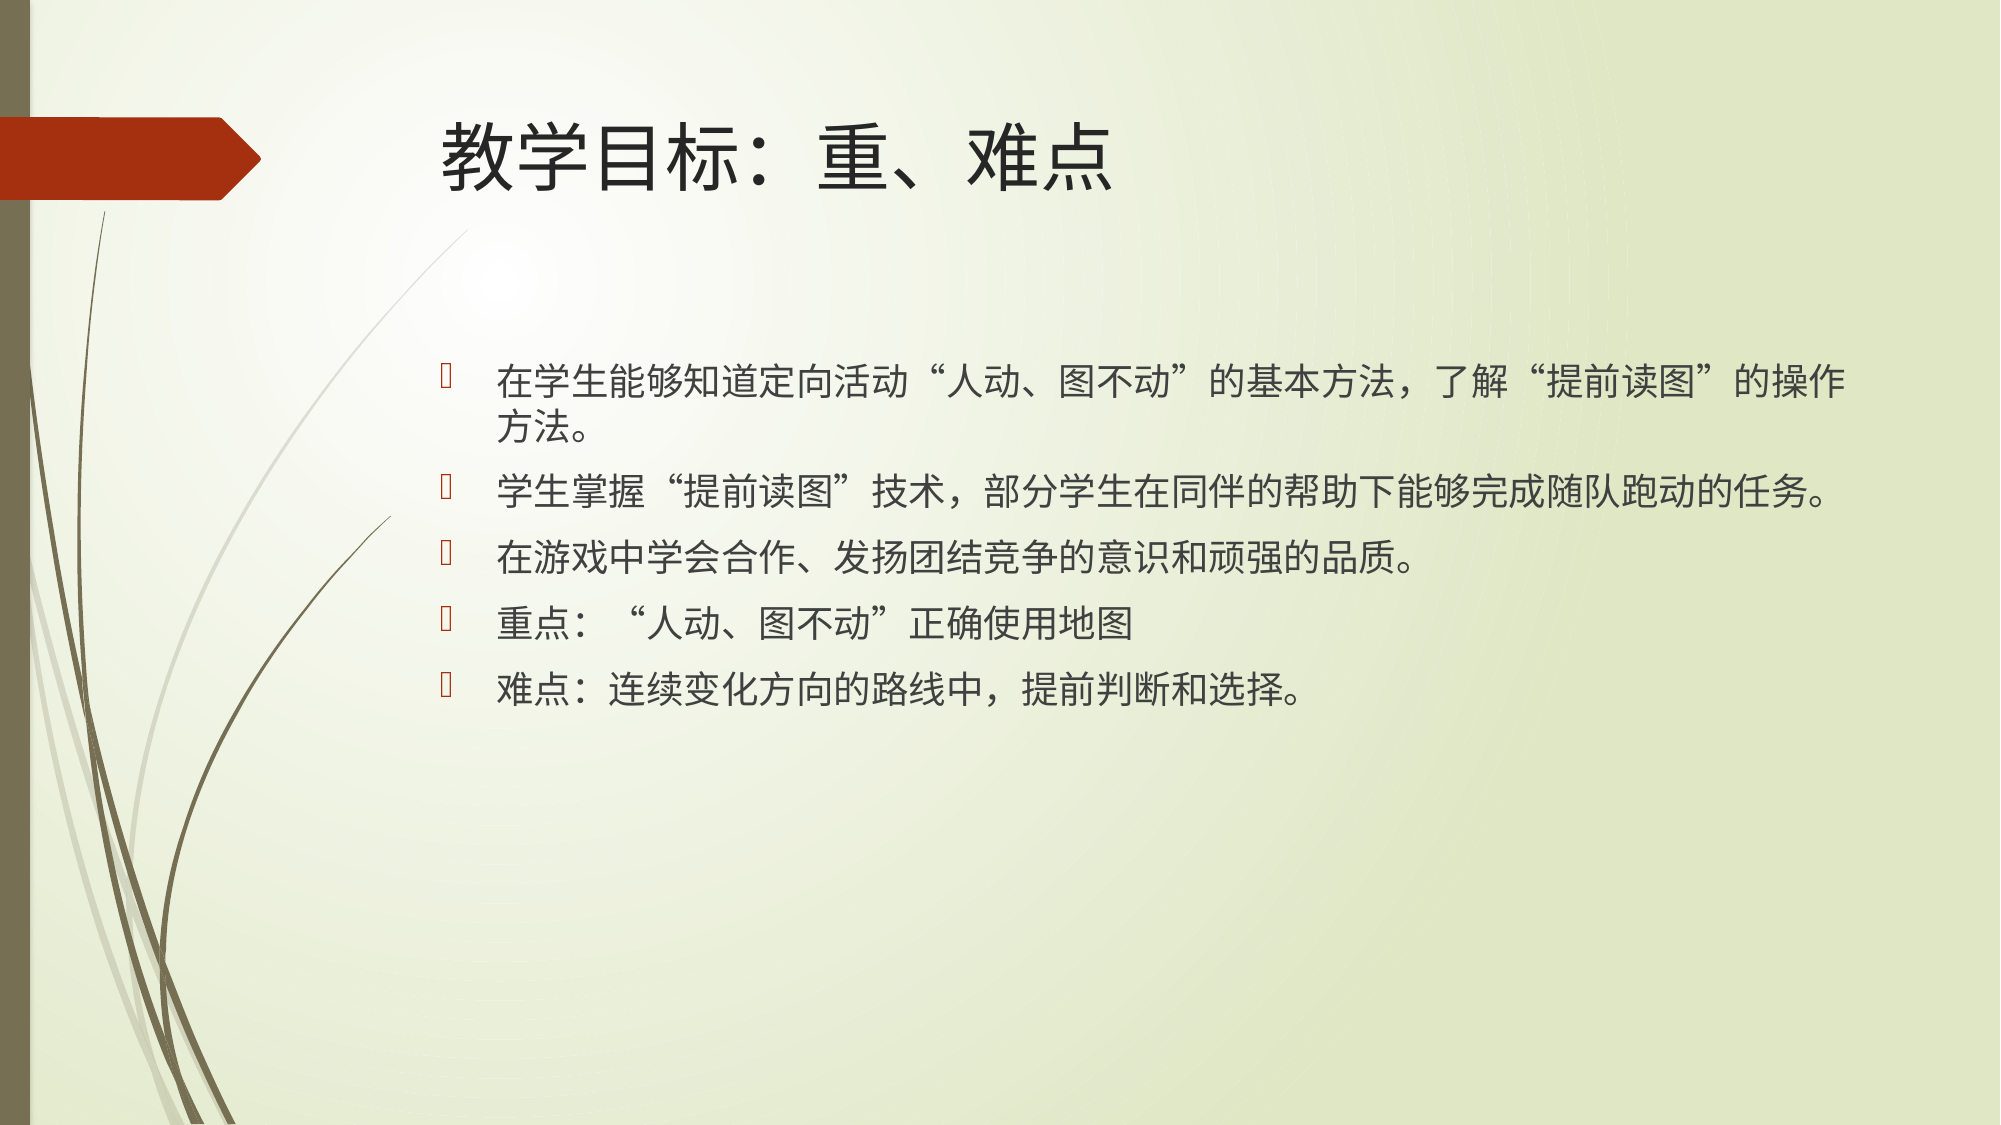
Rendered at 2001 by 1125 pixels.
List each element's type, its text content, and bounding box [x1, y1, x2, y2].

title 教学目标：重、难点 [425, 102, 1888, 313]
list 在学生能够知道定向活动“人动、图不动”的基本方法，了解“提前读图”的操作方法。 学生掌握“提前读图”技术，部分学生在同伴的帮助下能够完成随队跑动的任务。 在游戏中学会合作、发扬团结竞争的意识和顽强的品质。 重点：“人动、图不动”正确使用地图 难点：连续变化方向的路线中，提前判断和选择。 [424, 350, 1888, 970]
